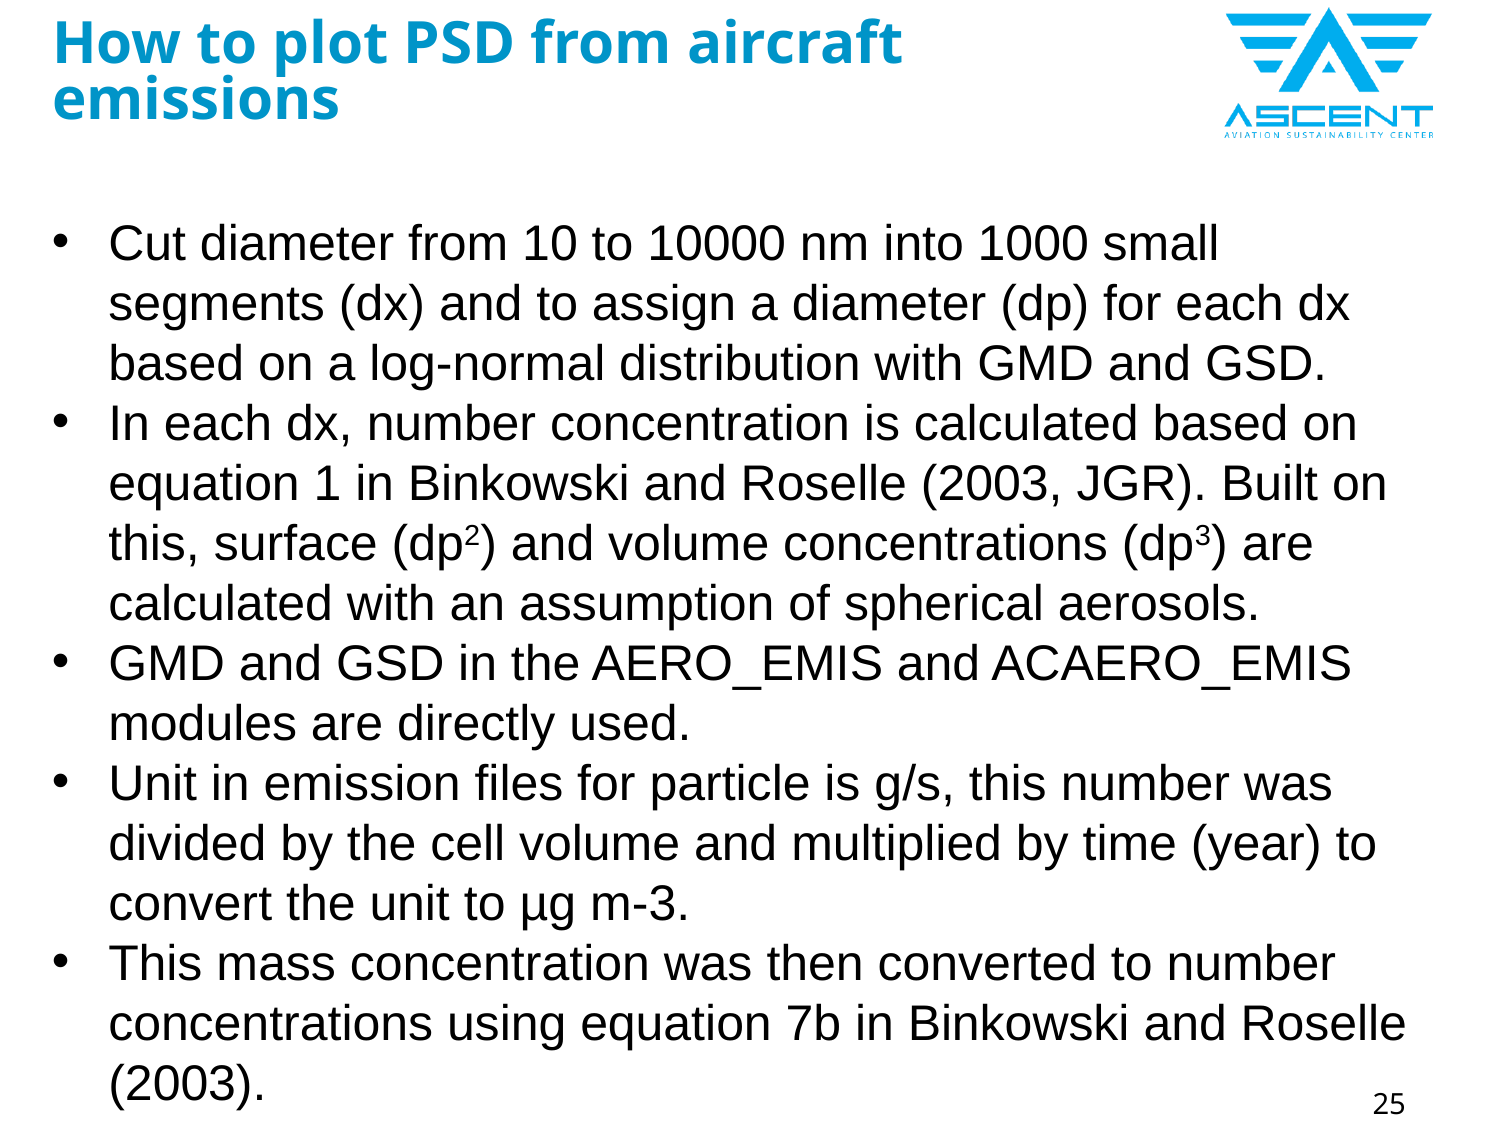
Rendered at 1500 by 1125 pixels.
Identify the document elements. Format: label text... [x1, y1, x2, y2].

title How to plot PSD from aircraft emissions [37, 17, 1061, 133]
text_box Cut diameter from 10 to 10000 nm into 1000 small segments (dx) and to assign a diameter (dp) for each dx based on a log-normal distribution with GMD and GSD. In each dx, number concentration is calculated based on equation 1 in Binkowski and Roselle (2003, JGR). Built on this, surface (dp2) and volume concentrations (dp3) are calculated with an assumption of spherical aerosols. GMD and GSD in the AERO_EMIS and ACAERO_EMIS modules are directly used. Unit in emission files for particle is g/s, this number was divided by the cell volume and multiplied by time (year) to convert the unit to µg m-3. This mass concentration was then converted to number concentrations using equation 7b in Binkowski and Roselle (2003). [37, 203, 1430, 1118]
picture [1224, 7, 1433, 138]
